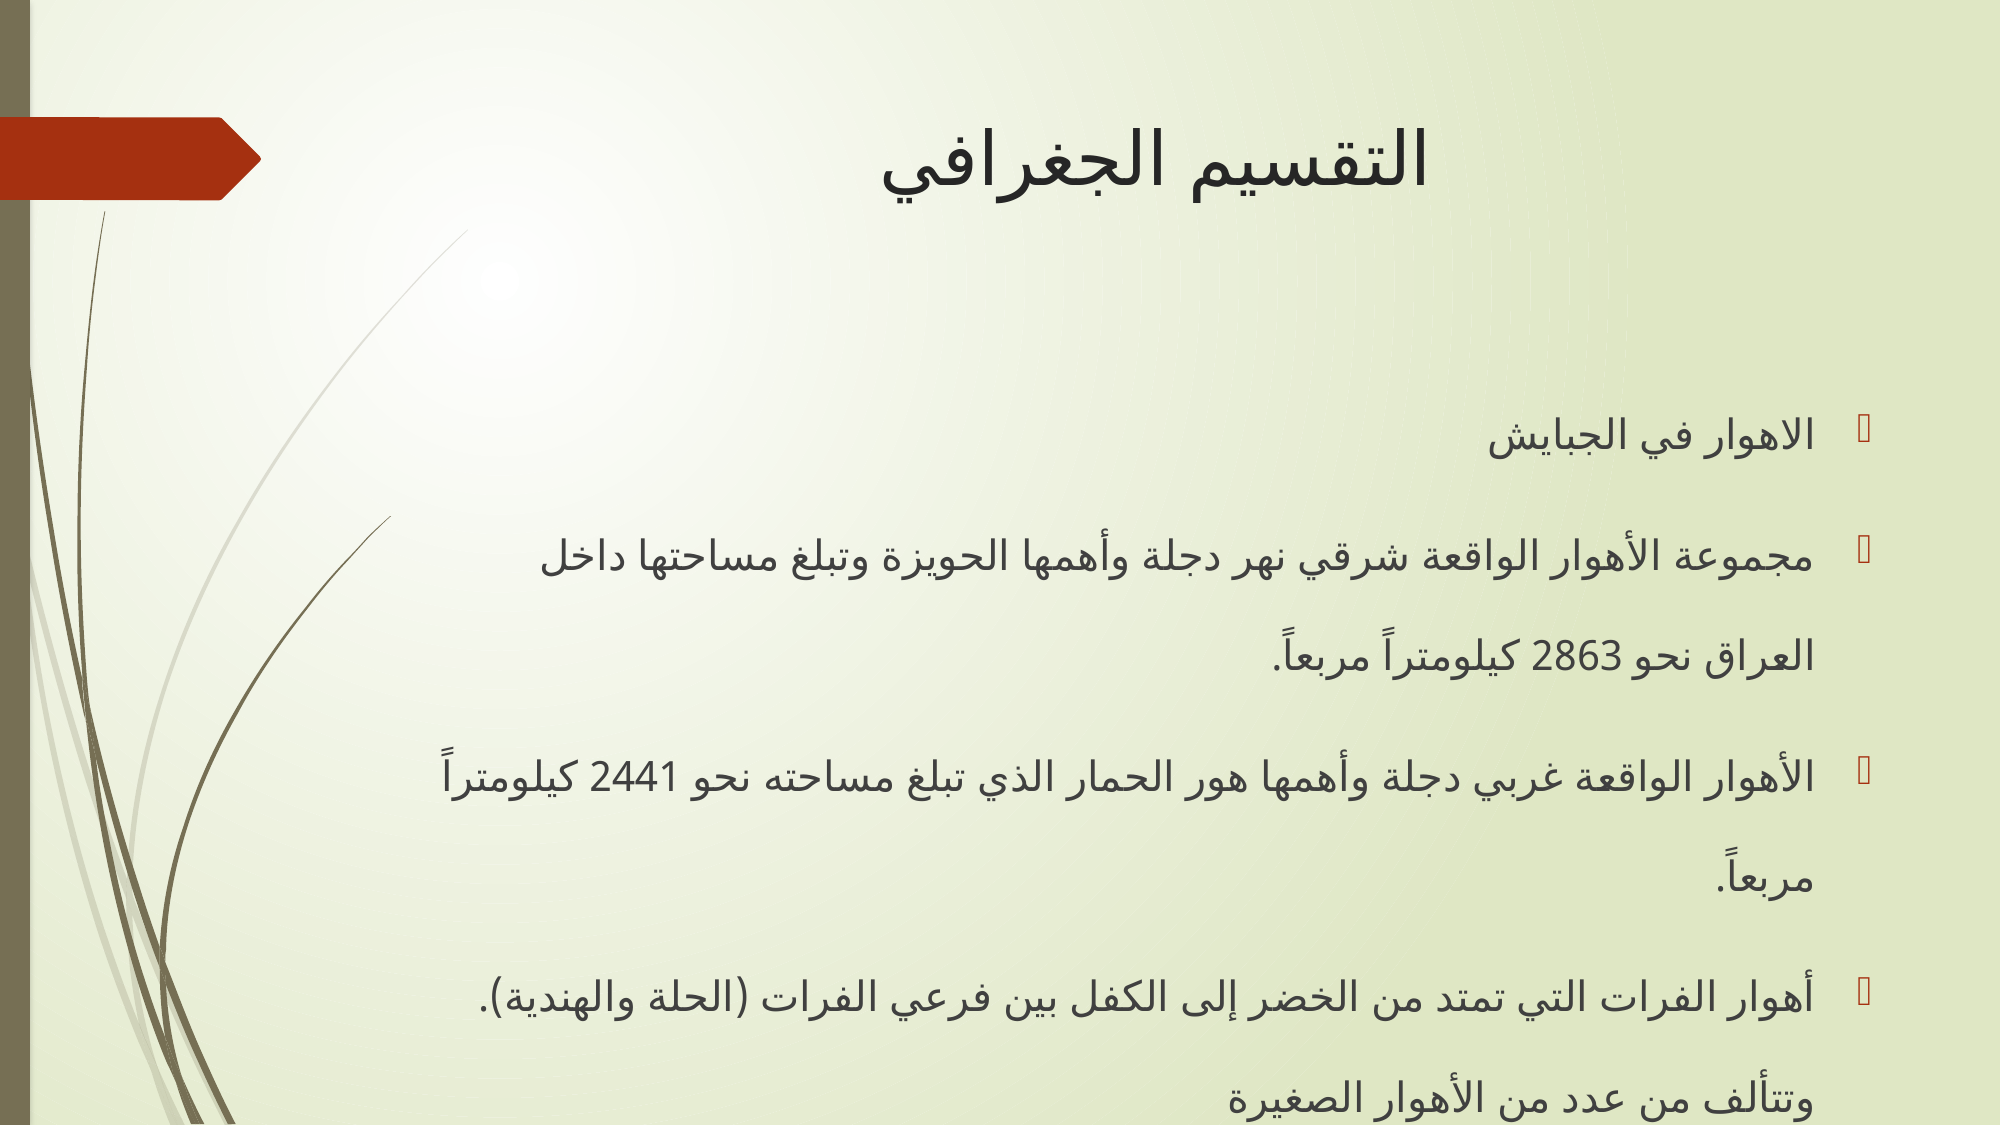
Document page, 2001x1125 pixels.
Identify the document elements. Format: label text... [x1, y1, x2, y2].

list الاهوار في الجبايش مجموعة الأهوار الواقعة شرقي نهر دجلة وأهمها الحويزة وتبلغ مساحتها داخل العراق نحو 2863 كيلومتراً مربعاً. الأهوار الواقعة غربي دجلة وأهمها هور الحمار الذي تبلغ مساحته نحو 2441 كيلومتراً مربعاً. أهوار الفرات التي تمتد من الخضر إلى الكفل بين فرعي الفرات (الحلة والهندية). وتتألف من عدد من الأهوار الصغيرة [424, 350, 1888, 970]
title التقسيم الجغرافي [425, 102, 1888, 313]
